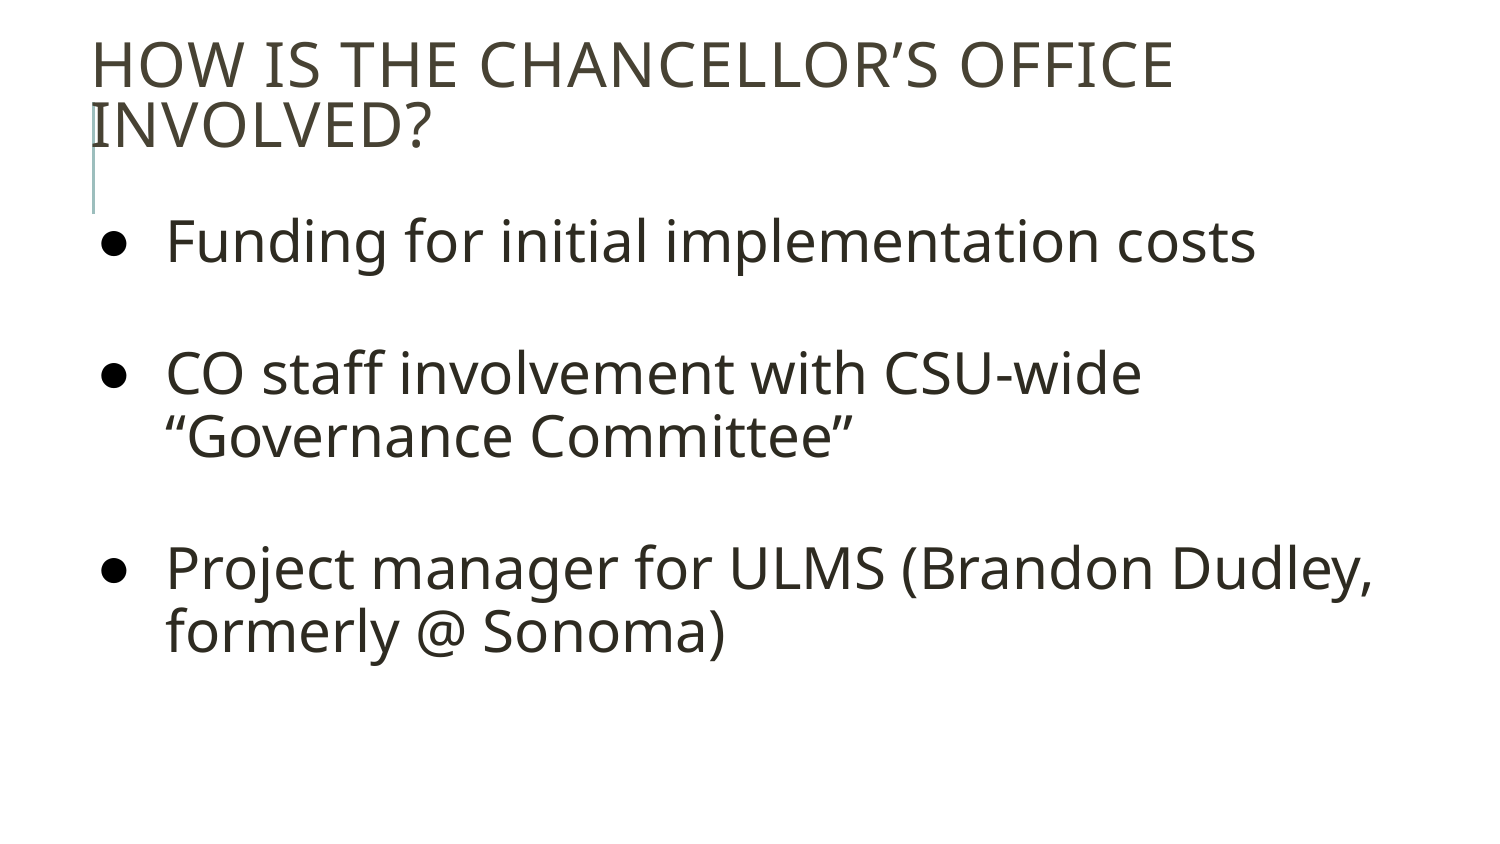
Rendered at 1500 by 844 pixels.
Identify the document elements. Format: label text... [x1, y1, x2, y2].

list Funding for initial implementation costs CO staff involvement with CSU-wide “Governance Committee” Project manager for ULMS (Brandon Dudley, formerly @ Sonoma) [75, 196, 1425, 808]
title How is the Chancellor’s Office involved? [75, 33, 1425, 175]
